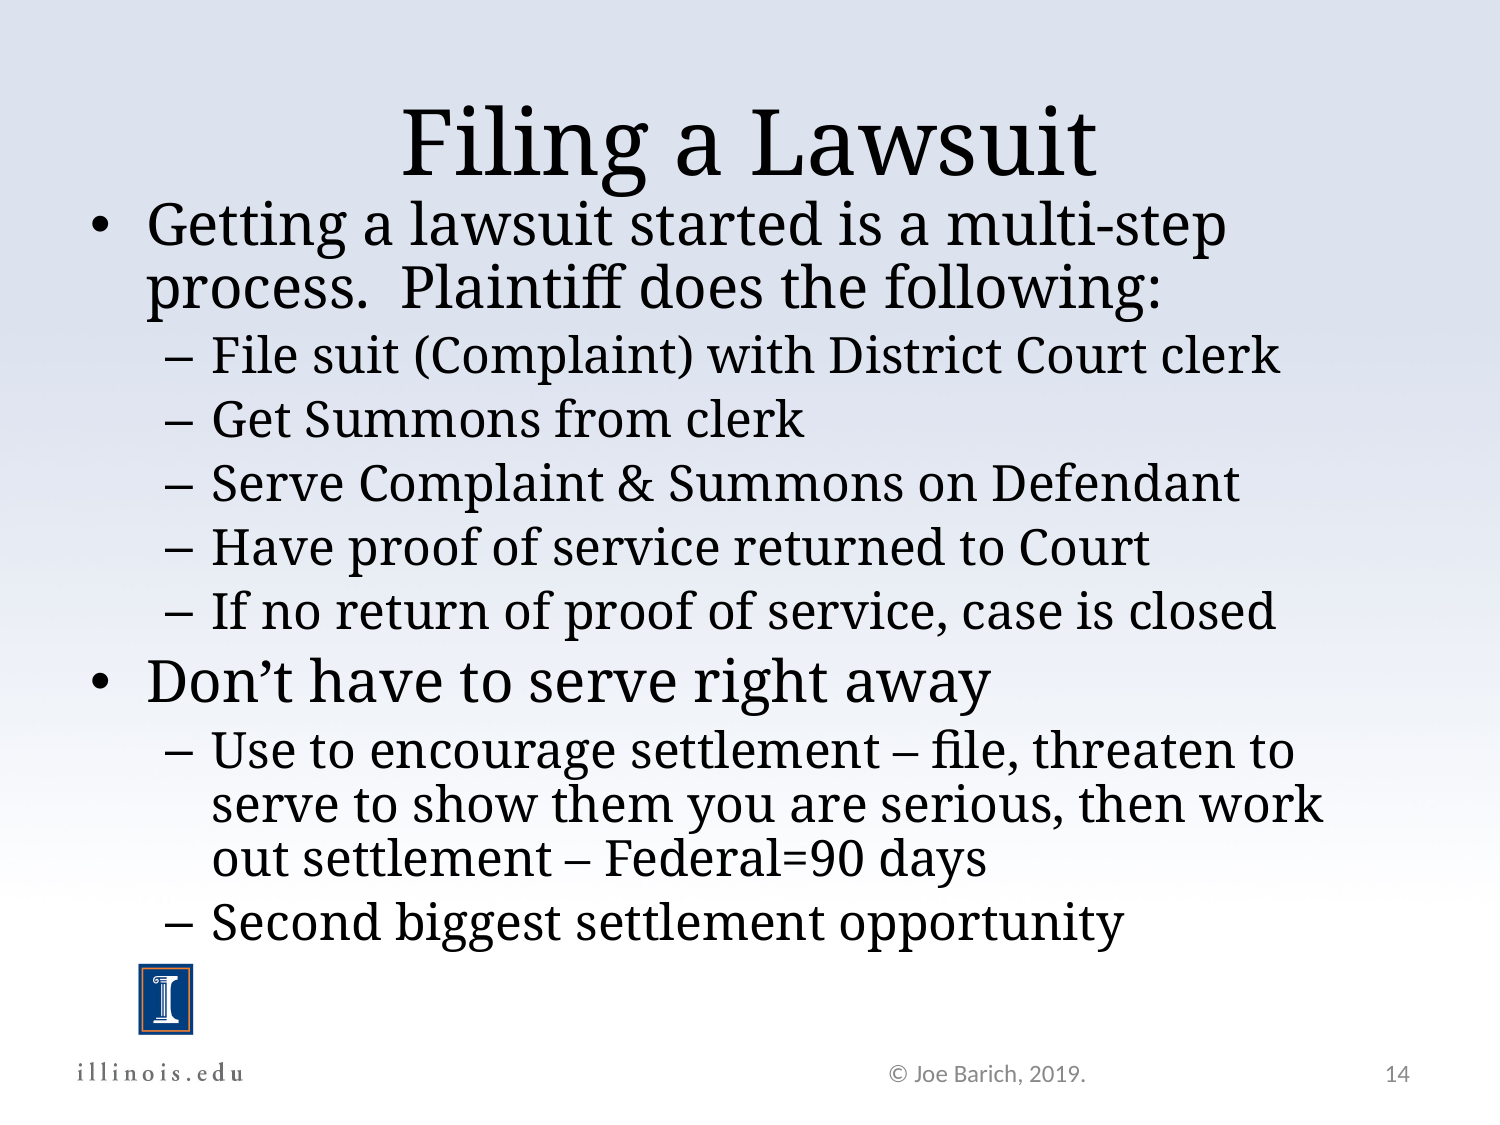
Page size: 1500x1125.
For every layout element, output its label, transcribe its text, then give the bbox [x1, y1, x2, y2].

list Getting a lawsuit started is a multi-step process. Plaintiff does the following: File suit (Complaint) with District Court clerk Get Summons from clerk Serve Complaint & Summons on Defendant Have proof of service returned to Court If no return of proof of service, case is closed Don’t have to serve right away Use to encourage settlement – file, threaten to serve to show them you are serious, then work out settlement – Federal=90 days Second biggest settlement opportunity [74, 187, 1426, 1013]
title Filing a Lawsuit [74, 44, 1426, 187]
footer © Joe Barich, 2019. [750, 1042, 1225, 1103]
picture [0, 0, 1500, 1125]
slide_number 14 [1250, 1042, 1425, 1103]
